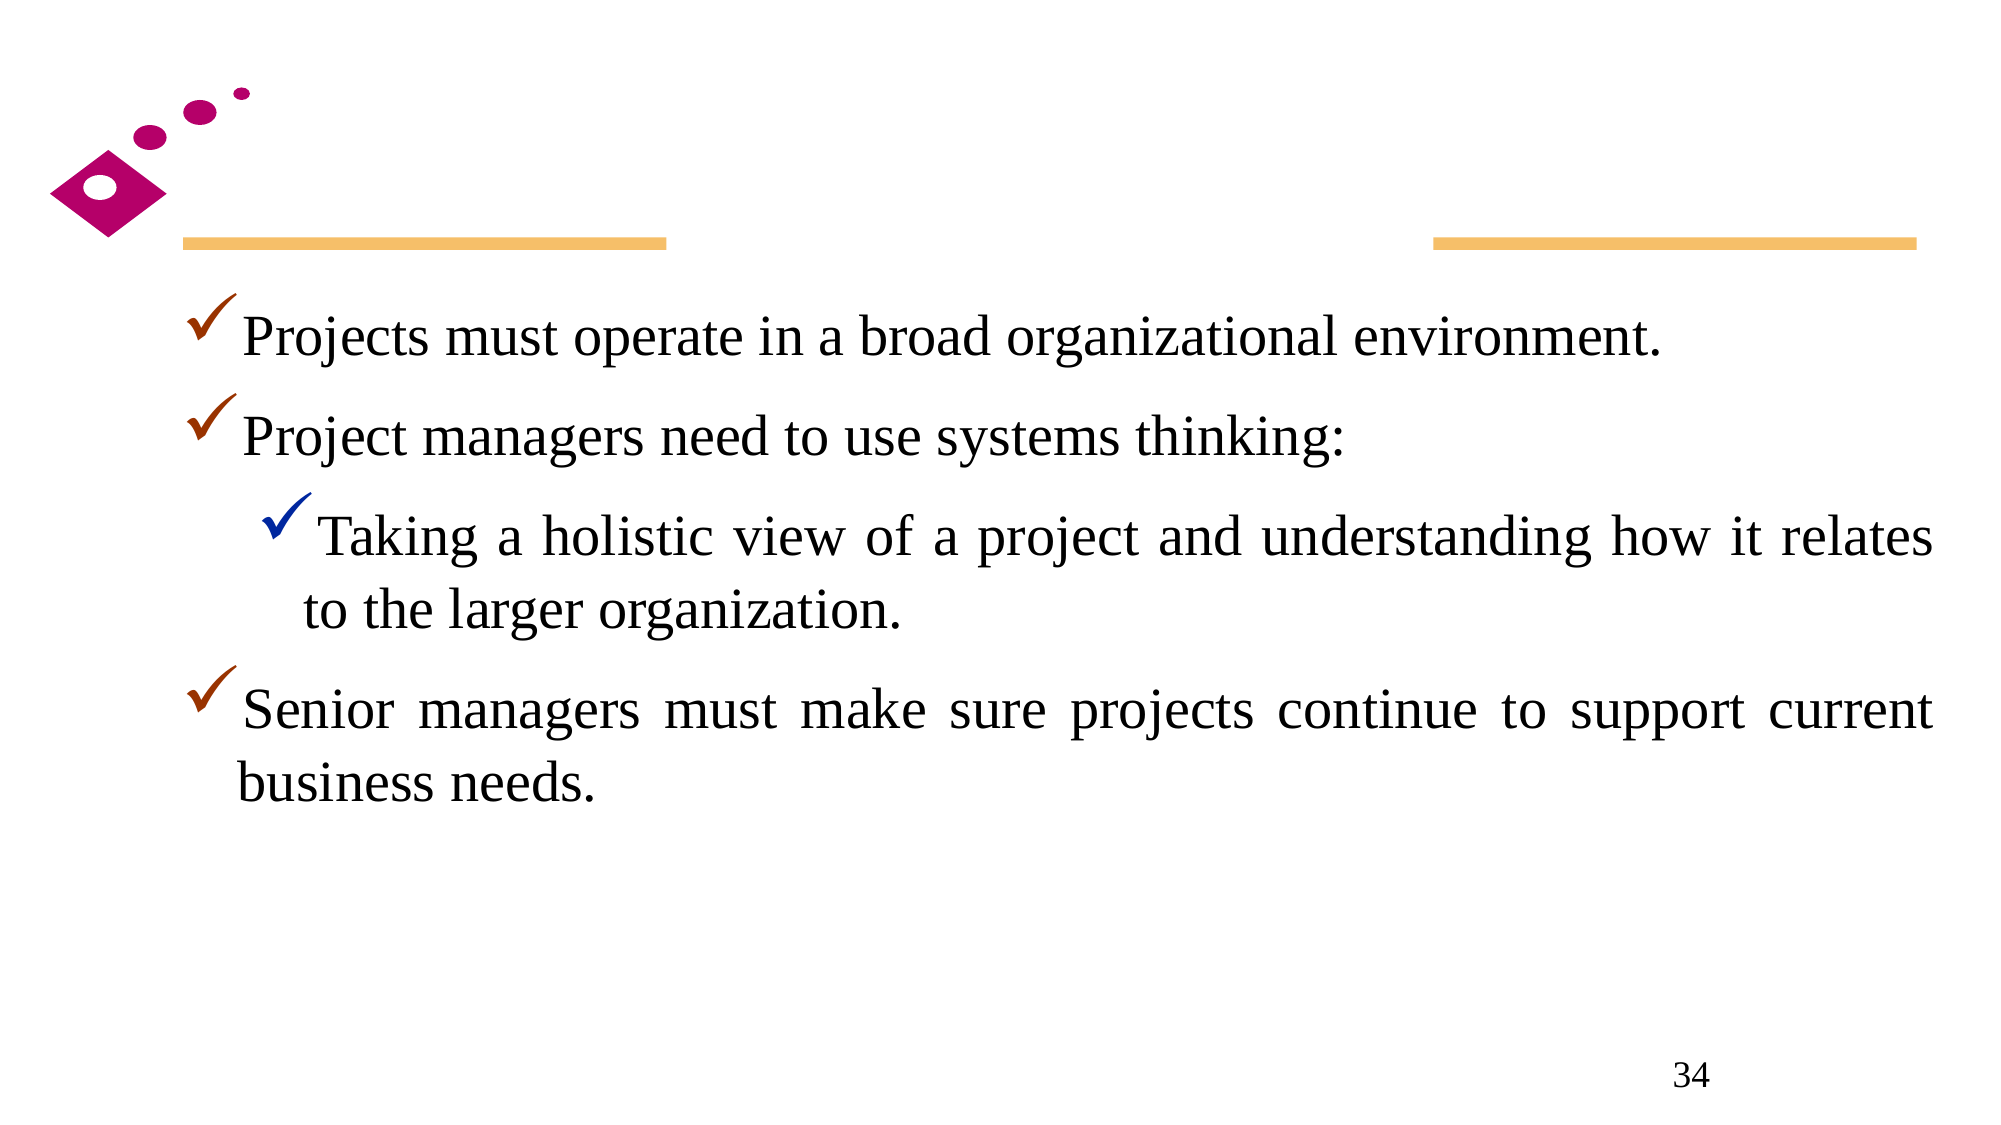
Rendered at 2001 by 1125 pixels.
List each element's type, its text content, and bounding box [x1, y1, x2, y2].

list Projects must operate in a broad organizational environment. Project managers need to use systems thinking: Taking a holistic view of a project and understanding how it relates to the larger organization. Senior managers must make sure projects continue to support current business needs. [166, 287, 1951, 1001]
slide_number 34 [1657, 1042, 1750, 1103]
